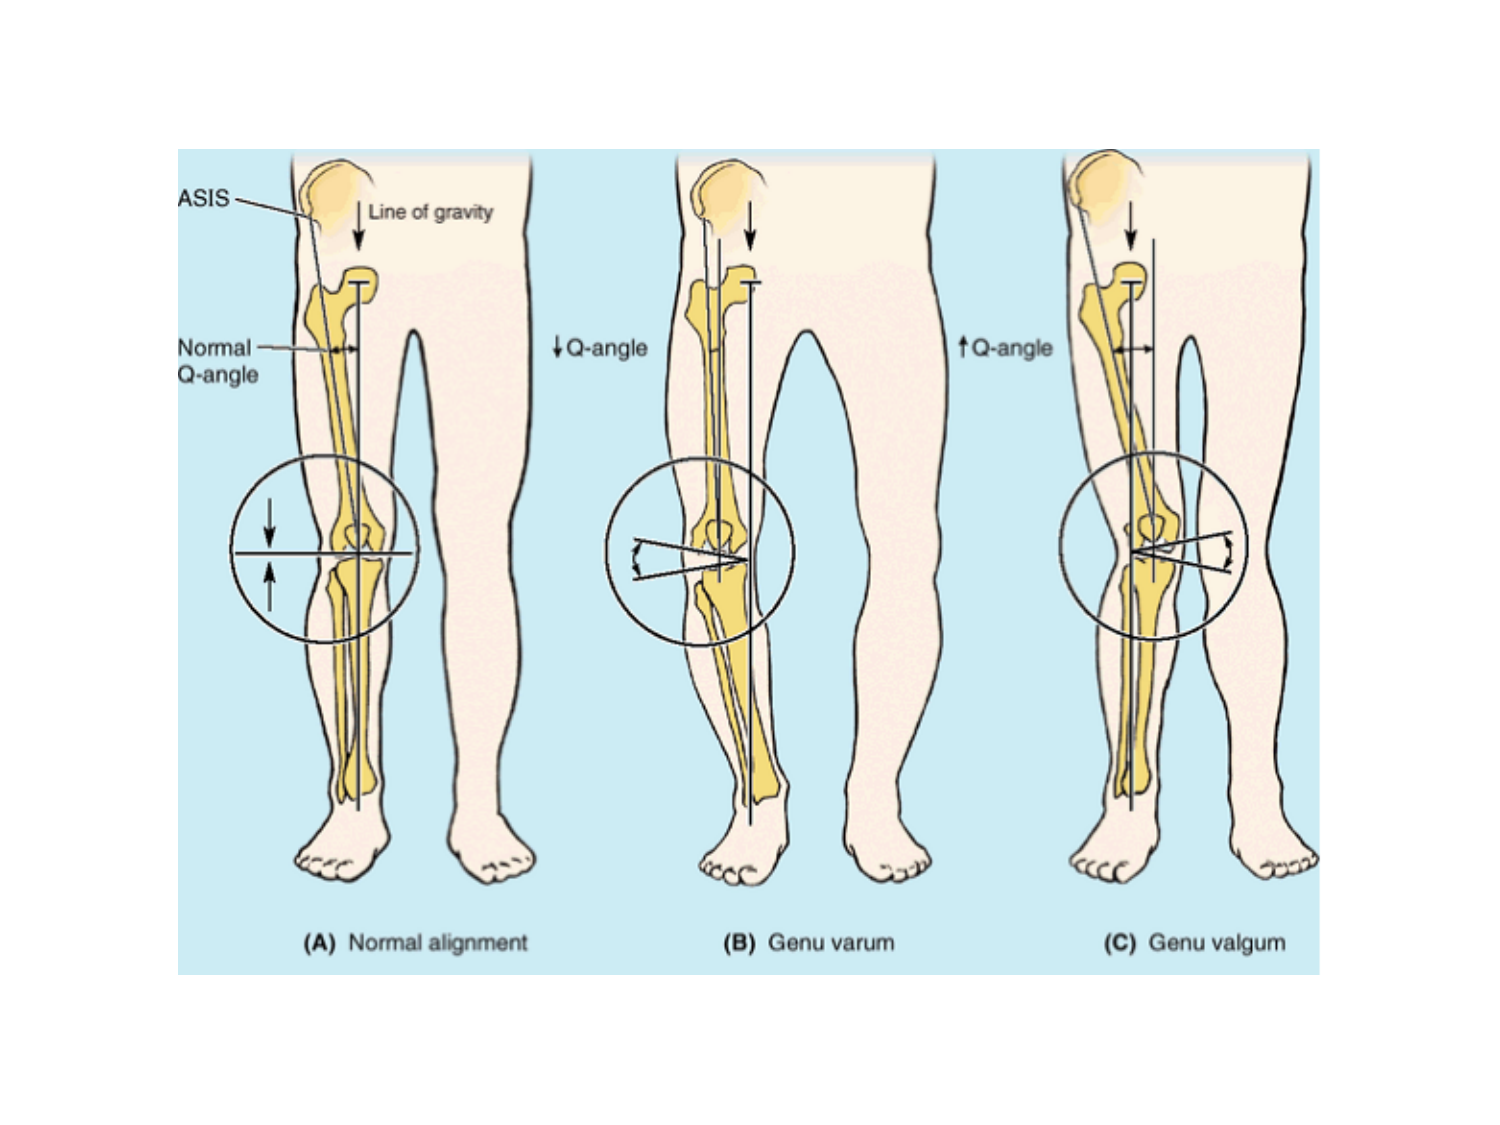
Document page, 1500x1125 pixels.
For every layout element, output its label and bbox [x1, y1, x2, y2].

picture [177, 149, 1322, 976]
